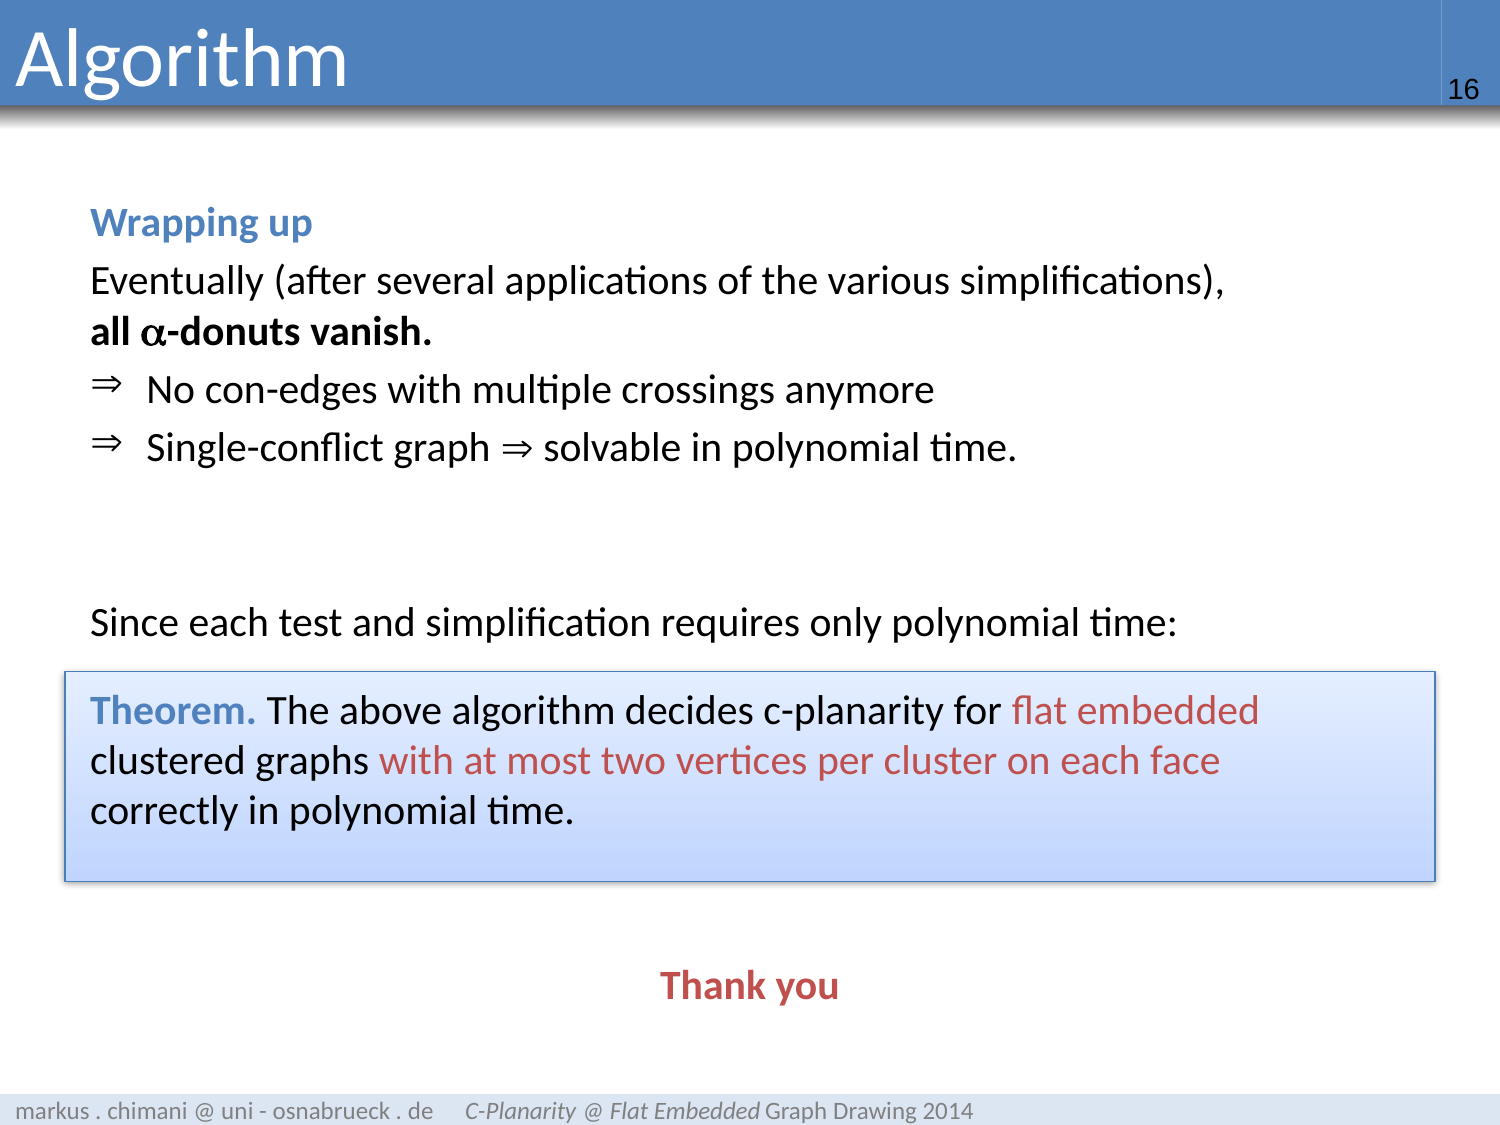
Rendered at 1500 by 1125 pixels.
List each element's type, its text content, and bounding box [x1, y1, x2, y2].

list Wrapping up Eventually (after several applications of the various simplifications), all -donuts vanish. No con-edges with multiple crossings anymore Single-conflict graph  solvable in polynomial time. Since each test and simplification requires only polynomial time: Theorem. The above algorithm decides c-planarity for flat embedded clustered graphs with at most two vertices per cluster on each face correctly in polynomial time. Thank you [75, 187, 1425, 1005]
text_box [64, 671, 75, 882]
text_box [1425, 671, 1436, 882]
title Algorithm [0, 0, 1442, 106]
